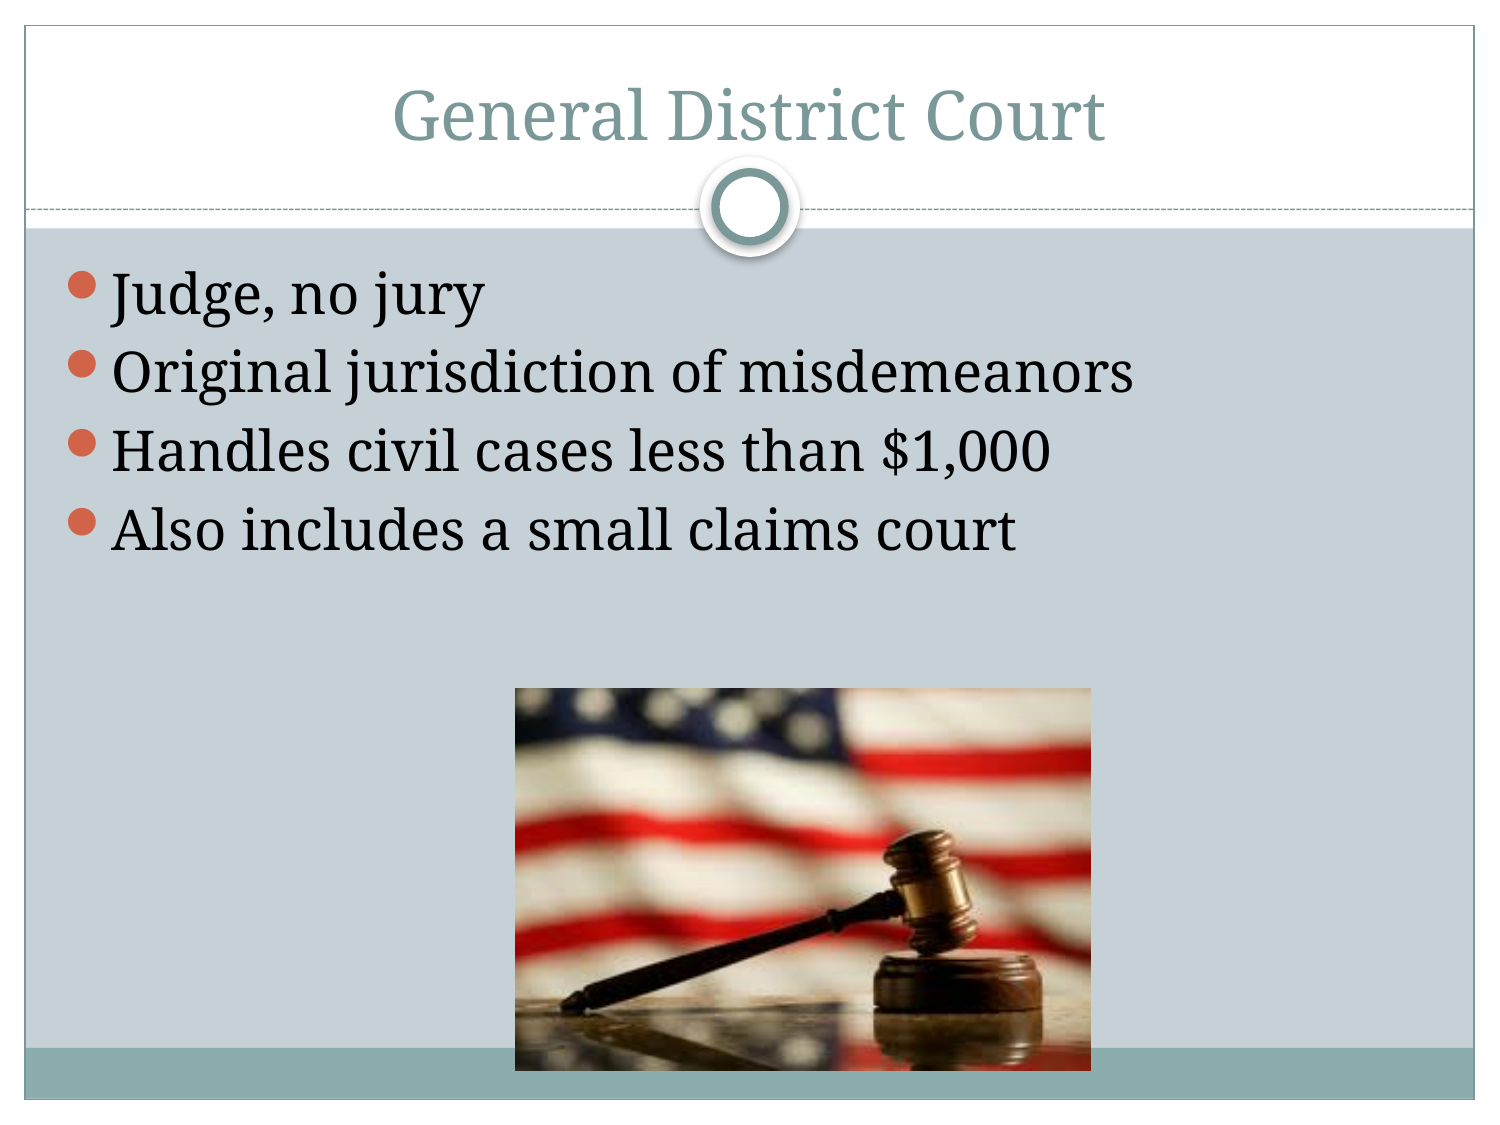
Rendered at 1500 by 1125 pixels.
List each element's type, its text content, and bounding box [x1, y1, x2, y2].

list Judge, no jury Original jurisdiction of misdemeanors Handles civil cases less than $1,000 Also includes a small claims court [49, 250, 1445, 1001]
picture [515, 688, 1091, 1071]
title General District Court [49, 37, 1450, 162]
